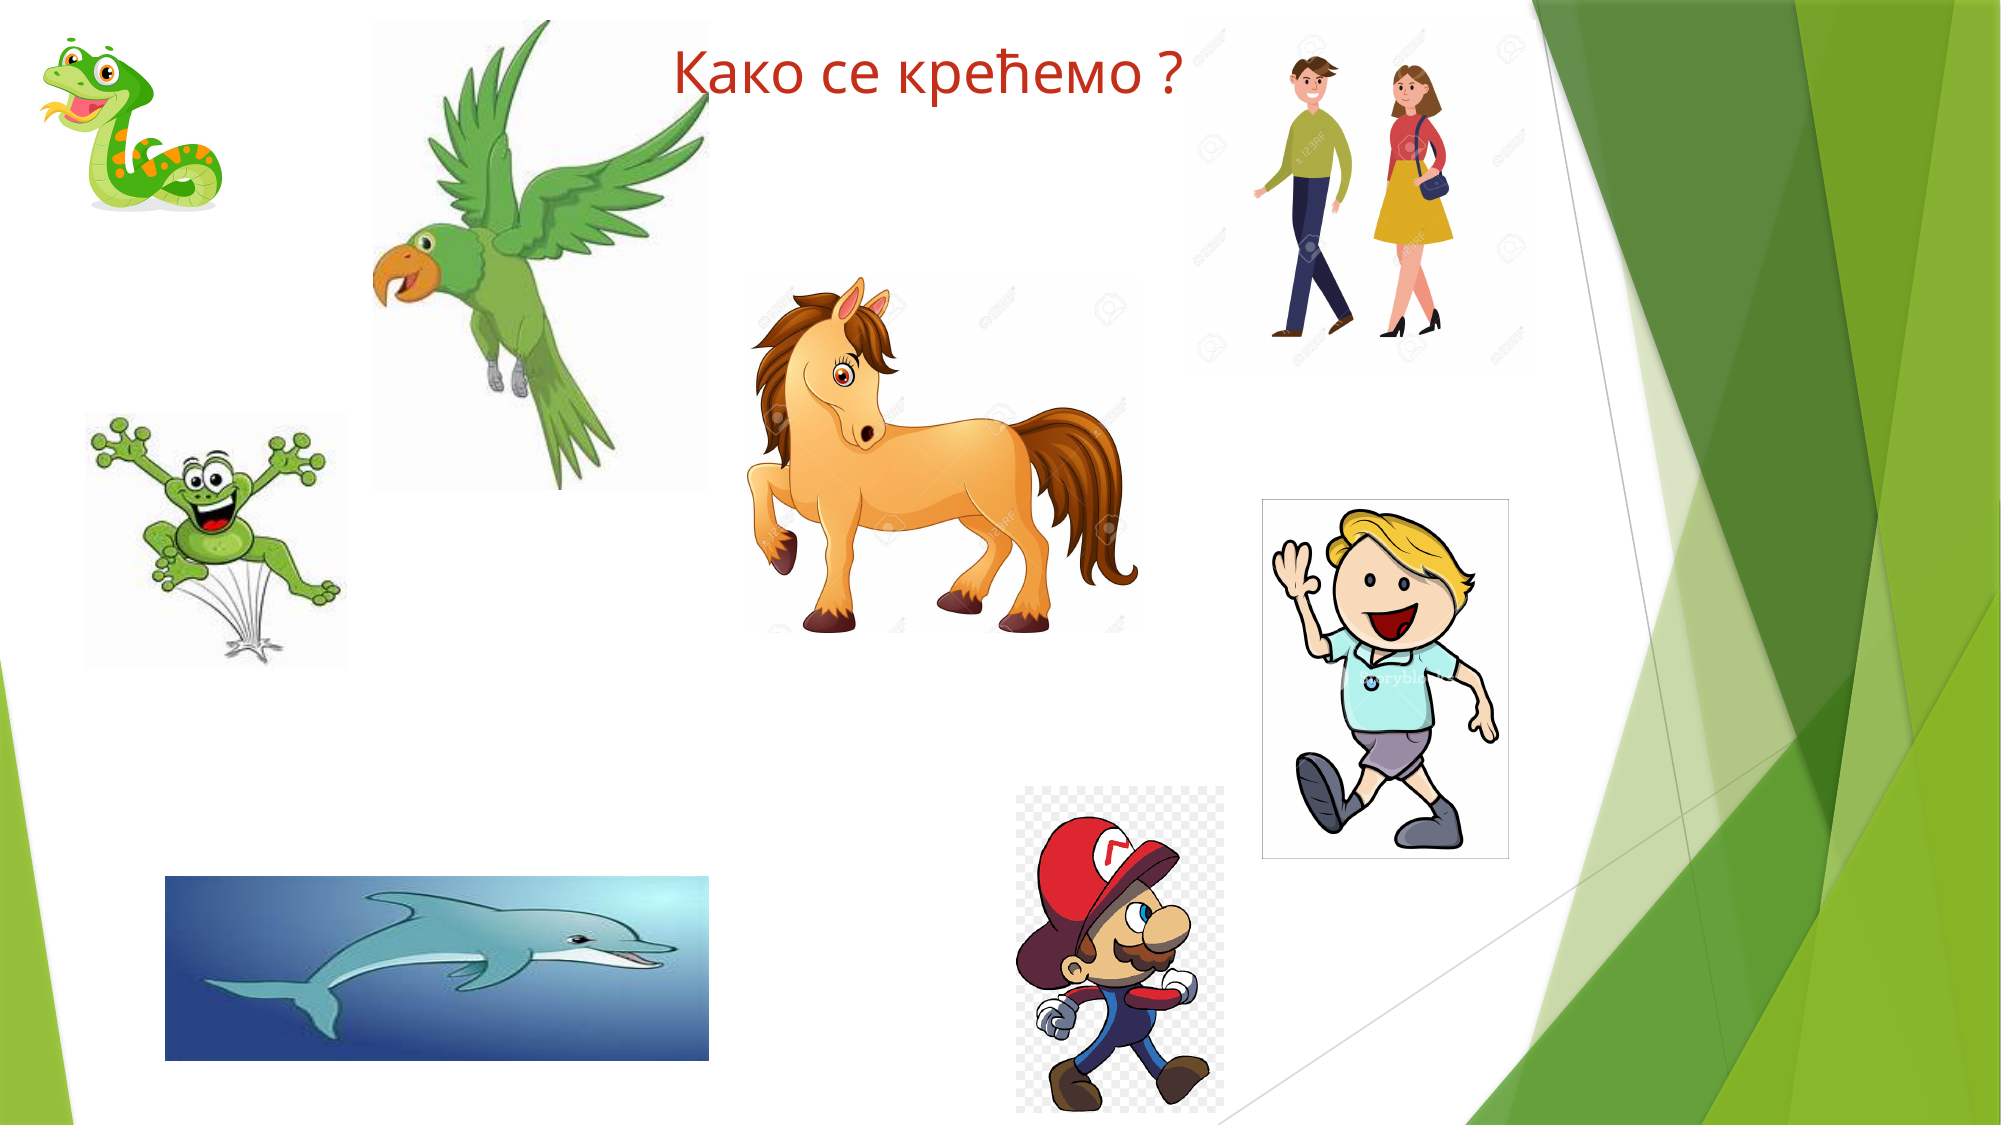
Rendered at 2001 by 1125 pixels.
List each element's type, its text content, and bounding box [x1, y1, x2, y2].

picture [372, 20, 710, 490]
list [25, 20, 235, 230]
picture [746, 276, 1138, 634]
picture [164, 875, 710, 1062]
picture [1262, 499, 1509, 860]
picture [1015, 786, 1224, 1114]
picture [1182, 20, 1537, 374]
text_box Како се крећемо ? [715, 27, 1178, 113]
picture [85, 413, 348, 671]
